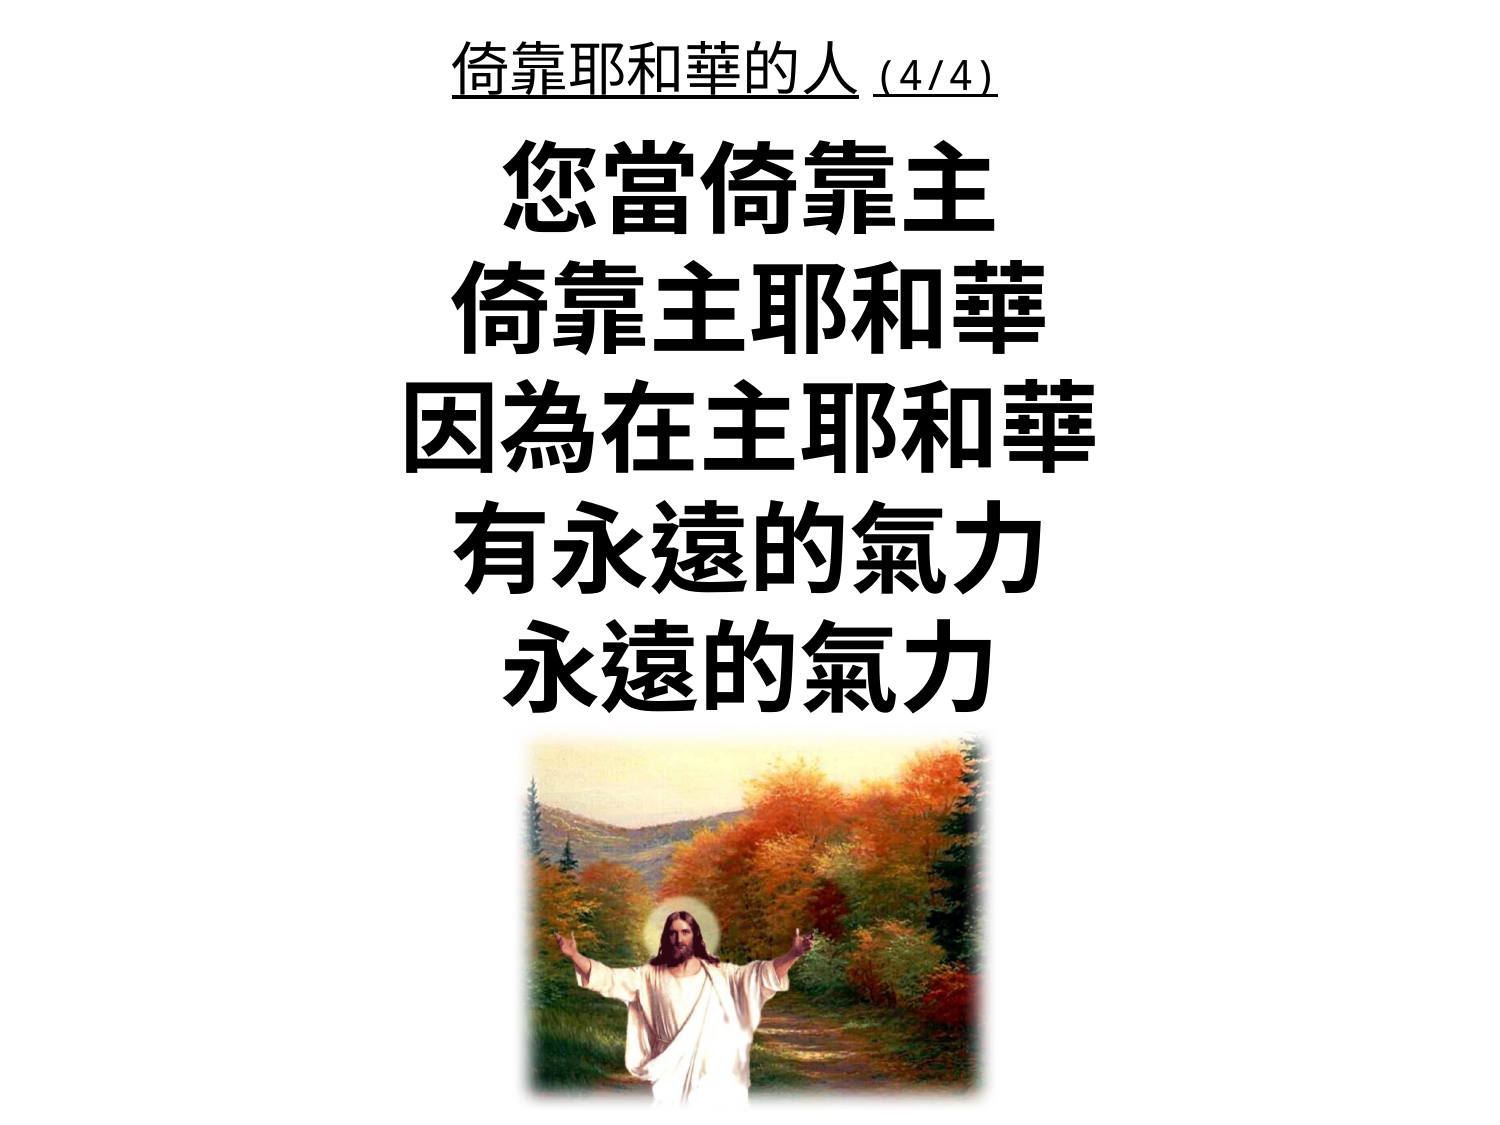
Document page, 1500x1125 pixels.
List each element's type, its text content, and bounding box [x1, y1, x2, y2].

subtitle 倚靠耶和華的人(4/4) [200, 24, 1250, 125]
picture [512, 724, 997, 1113]
title 您當倚靠主 倚靠主耶和華 因為在主耶和華 有永遠的氣力 永遠的氣力 [24, 149, 1475, 950]
